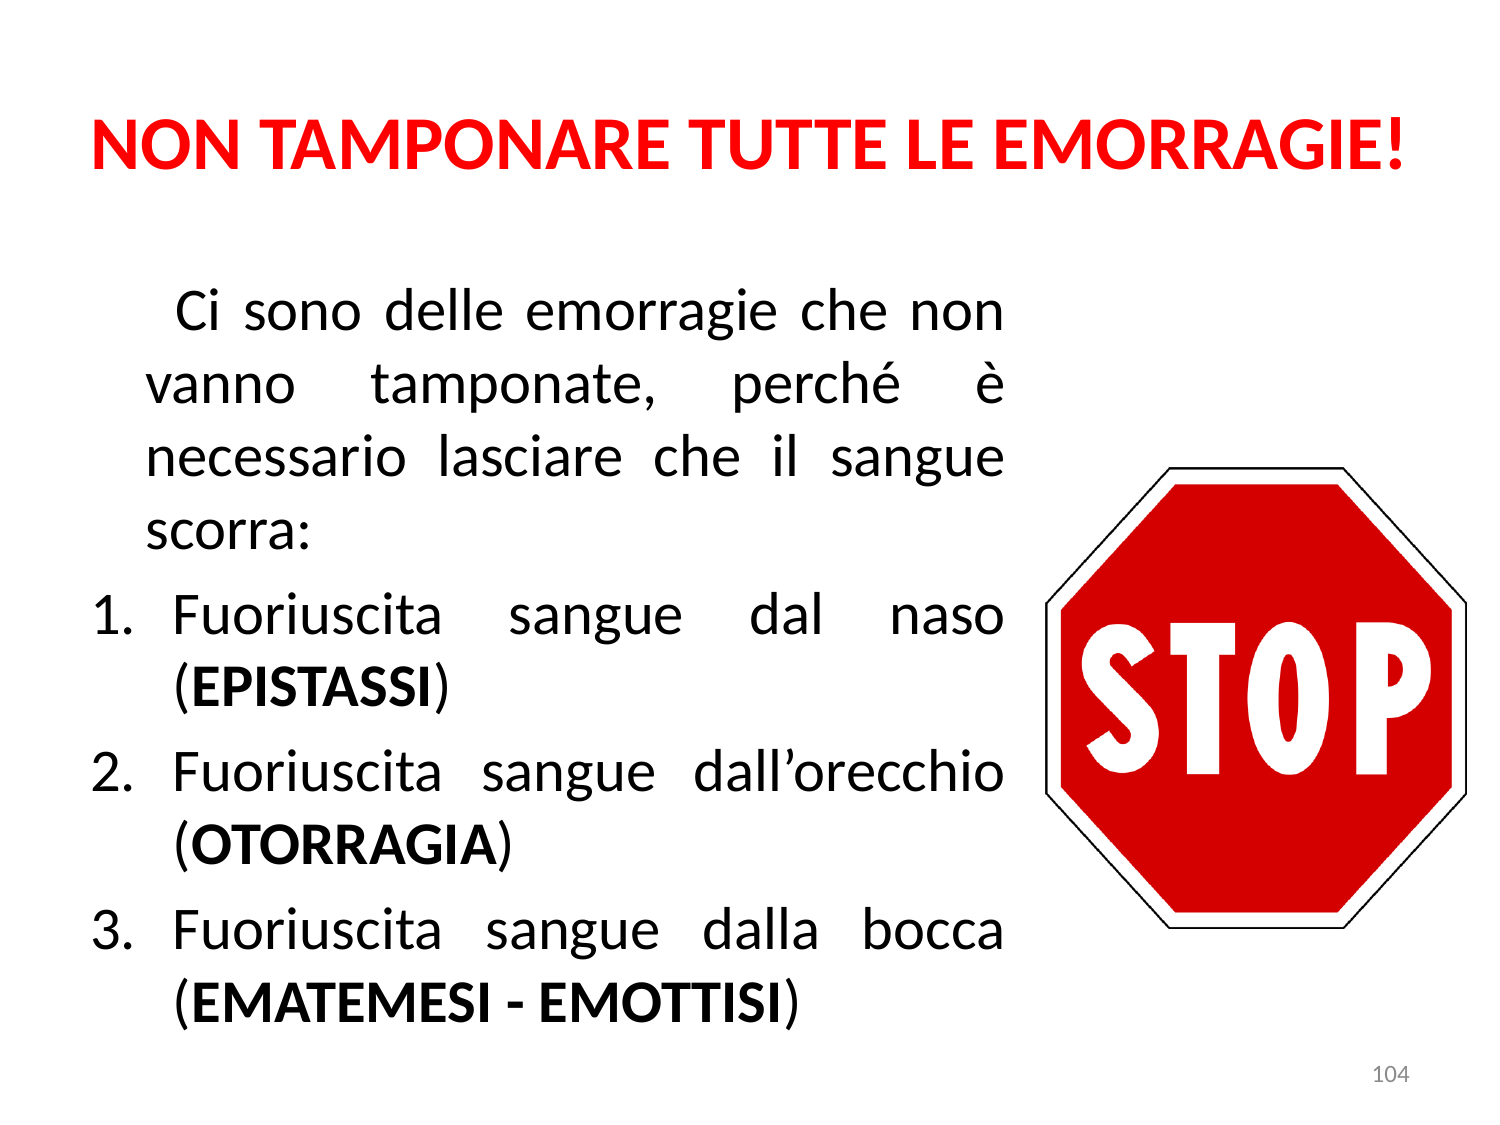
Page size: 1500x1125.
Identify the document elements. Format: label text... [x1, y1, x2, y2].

list Ci sono delle emorragie che non vanno tamponate, perché è necessario lasciare che il sangue scorra: Fuoriuscita sangue dal naso (EPISTASSI) Fuoriuscita sangue dall’orecchio (OTORRAGIA) Fuoriuscita sangue dalla bocca (EMATEMESI - EMOTTISI) [75, 262, 1022, 1047]
slide_number 104 [1074, 1042, 1425, 1103]
title NON TAMPONARE TUTTE LE EMORRAGIE! [75, 45, 1425, 233]
picture [1045, 467, 1467, 929]
